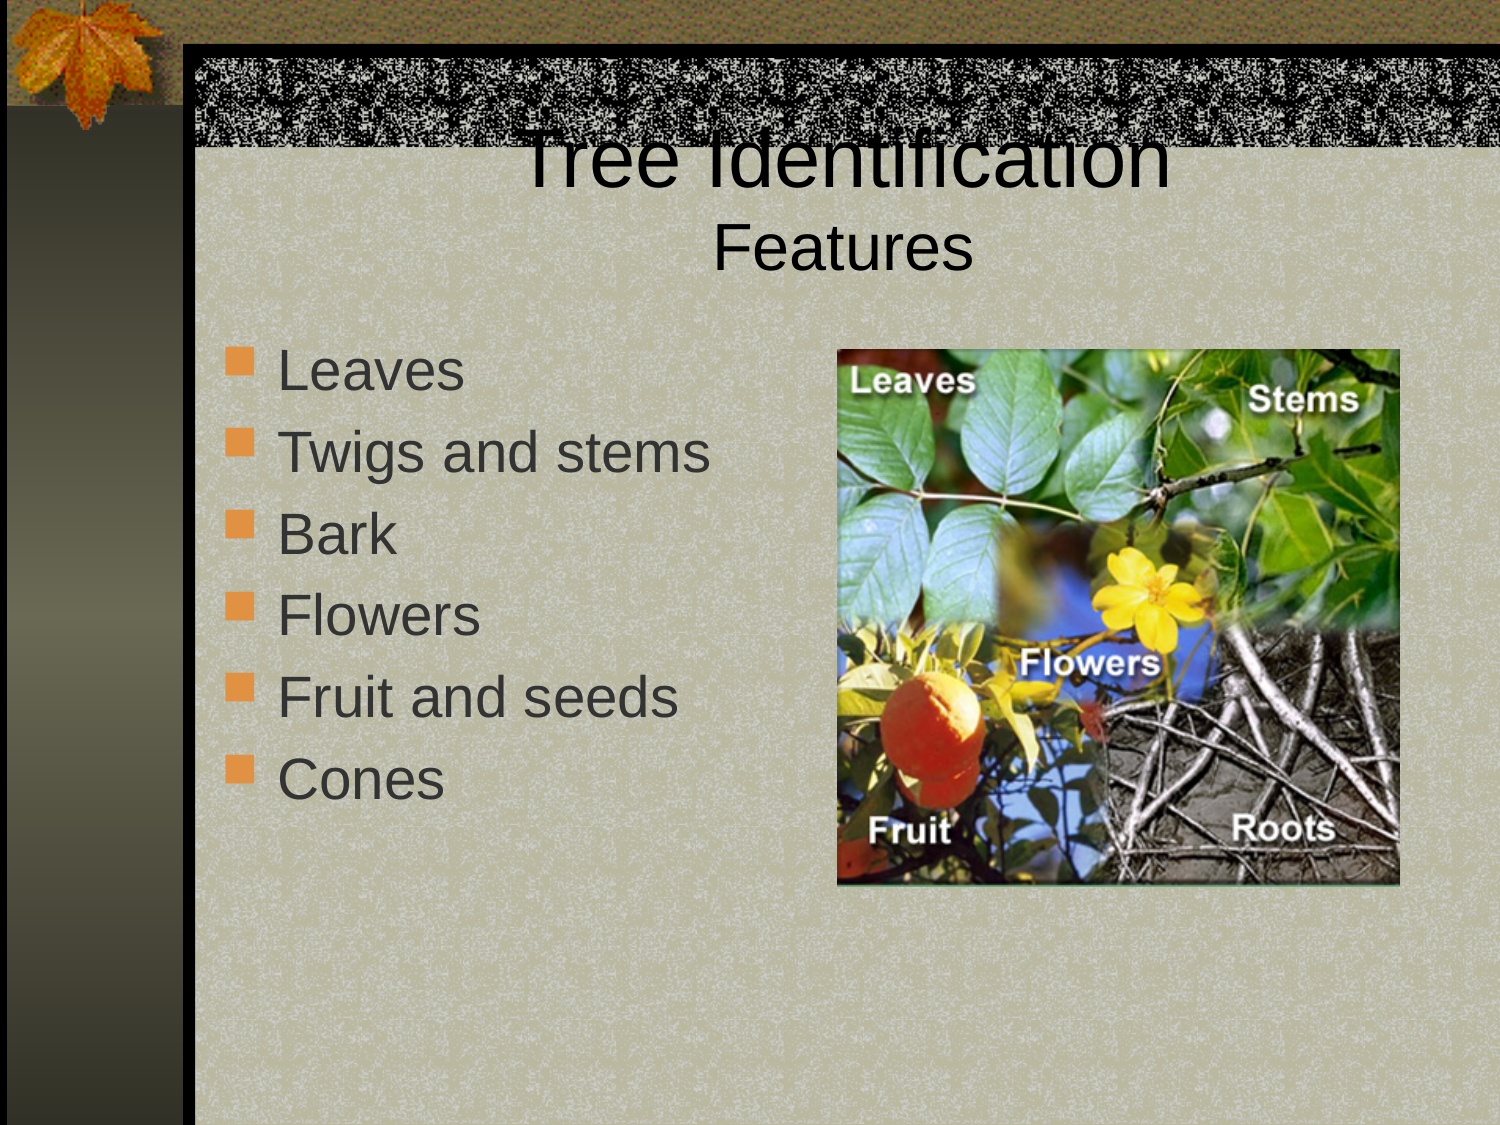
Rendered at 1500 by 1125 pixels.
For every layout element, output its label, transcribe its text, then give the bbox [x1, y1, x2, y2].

title Tree Identification Features [206, 99, 1482, 288]
picture [7, 0, 1500, 130]
list Leaves Twigs and stems Bark Flowers Fruit and seeds Cones [206, 324, 832, 1000]
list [837, 349, 1400, 887]
picture [196, 58, 1500, 1124]
